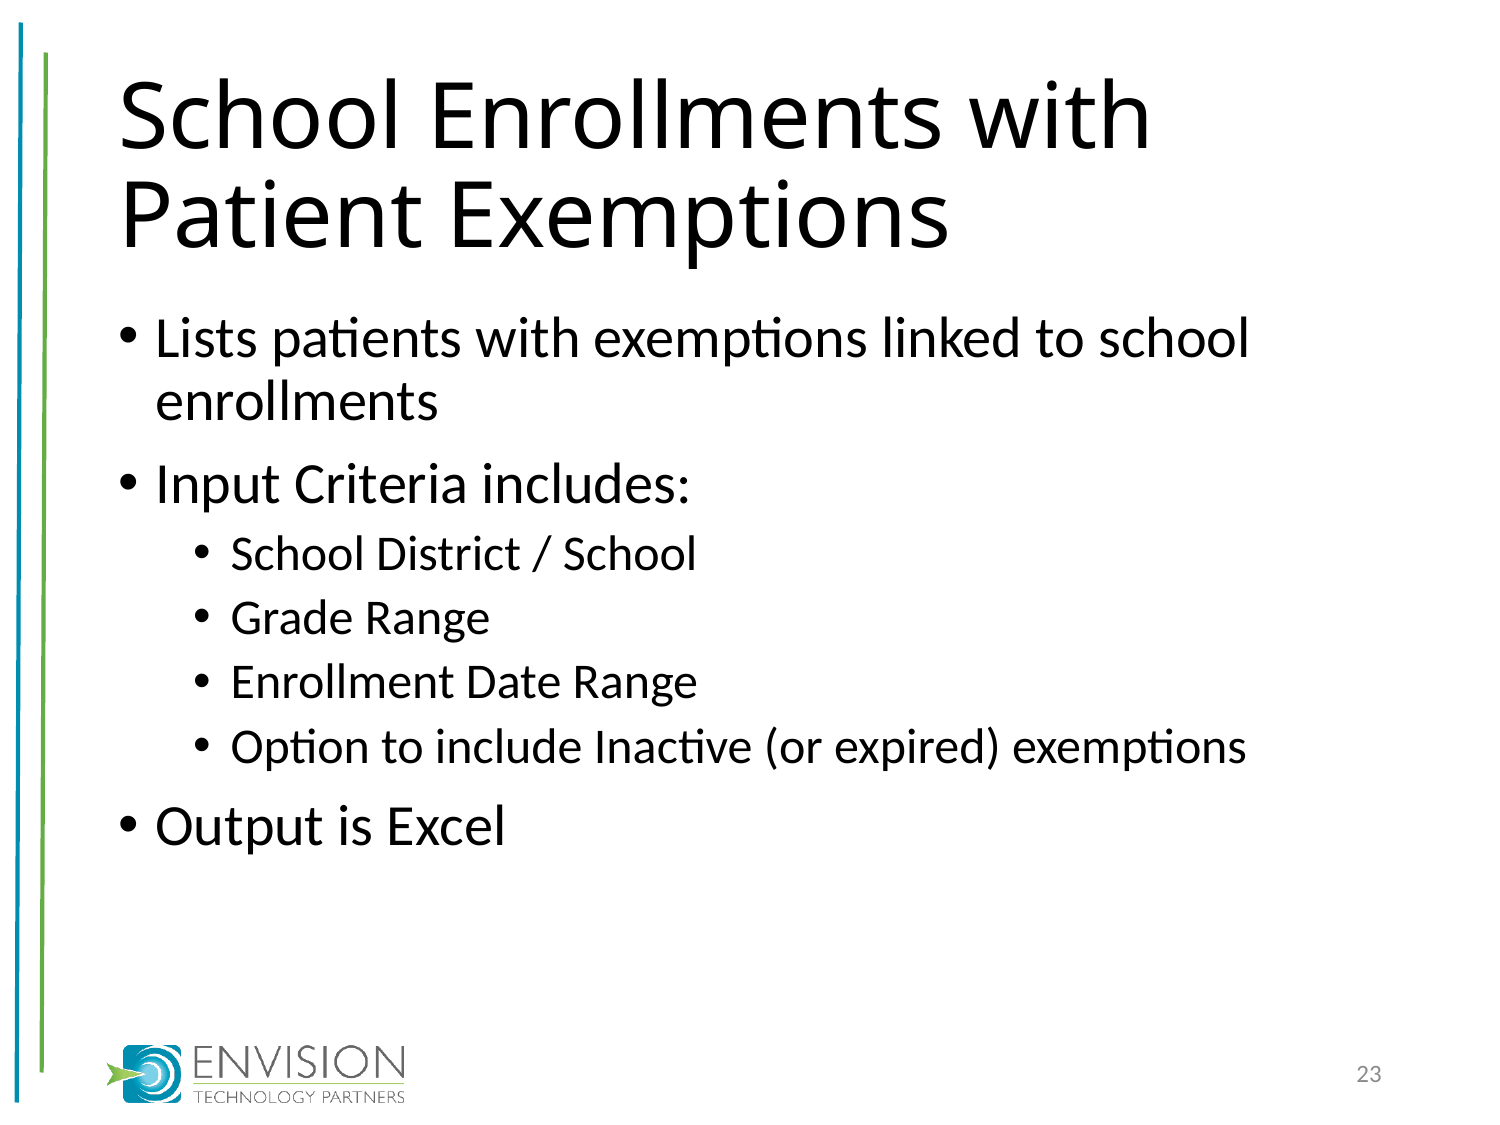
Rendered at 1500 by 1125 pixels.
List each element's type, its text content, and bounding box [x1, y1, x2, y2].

picture [149, 1045, 404, 1103]
slide_number 23 [1059, 1042, 1397, 1103]
list Lists patients with exemptions linked to school enrollments Input Criteria includes: School District / School Grade Range Enrollment Date Range Option to include Inactive (or expired) exemptions Output is Excel [103, 299, 1397, 1014]
title School Enrollments with Patient Exemptions [103, 59, 1397, 278]
picture [103, 1045, 174, 1103]
